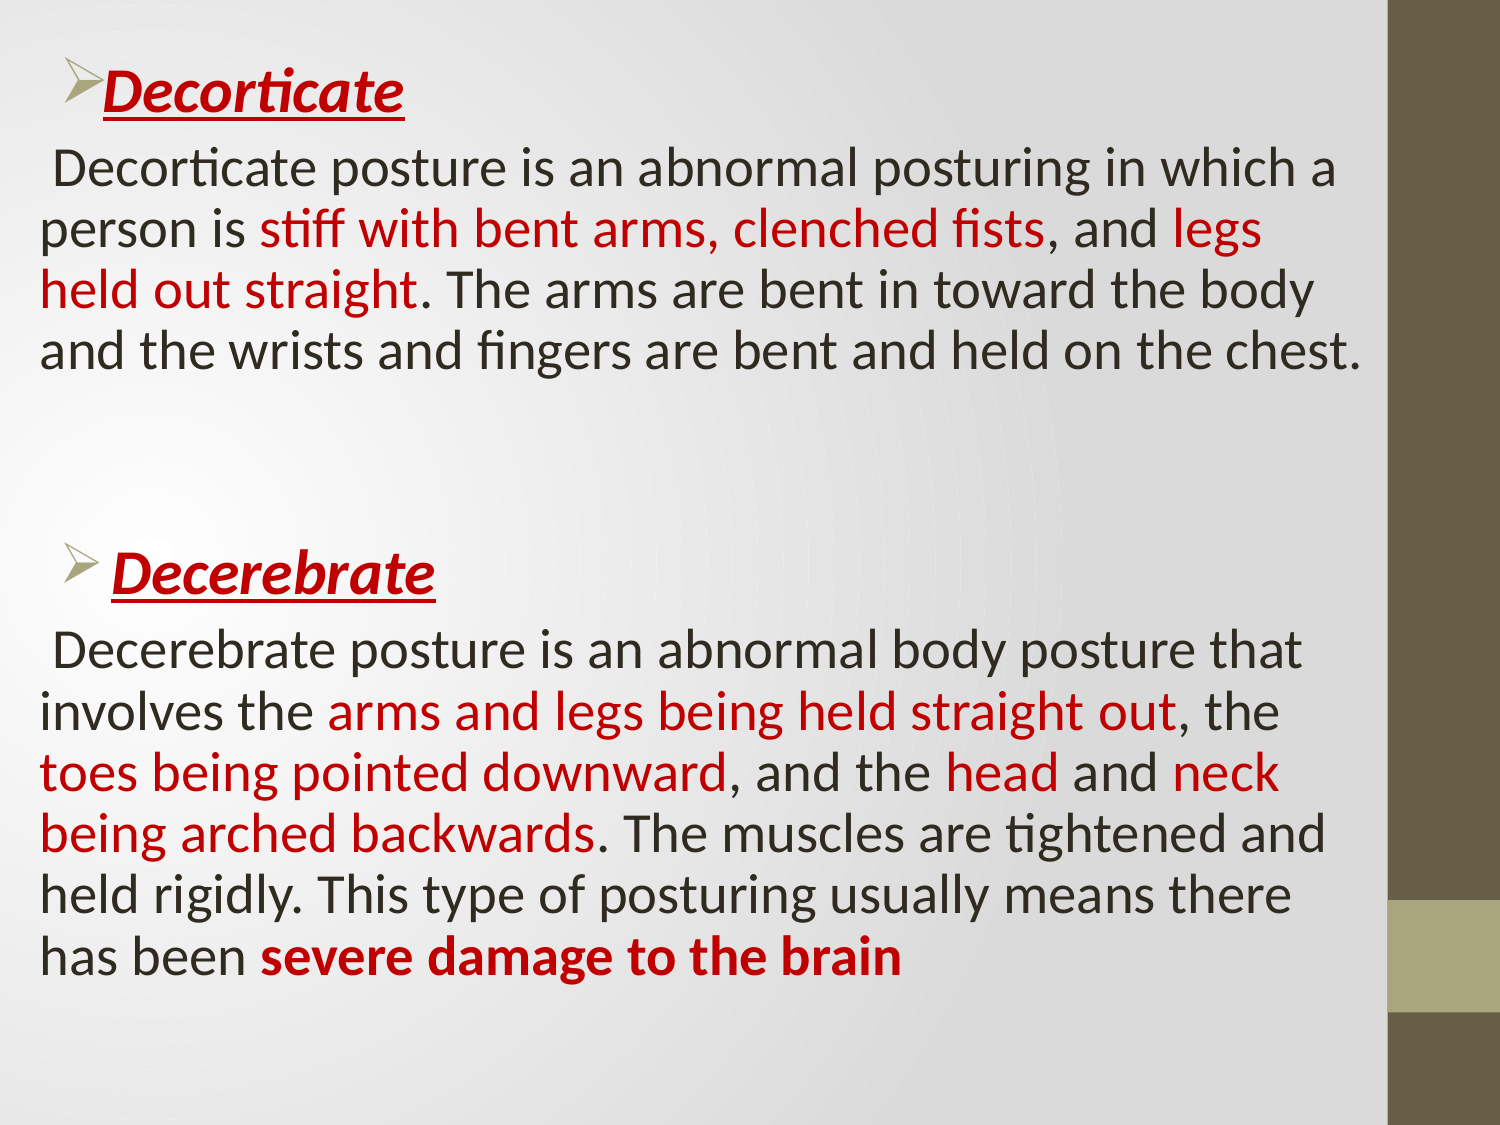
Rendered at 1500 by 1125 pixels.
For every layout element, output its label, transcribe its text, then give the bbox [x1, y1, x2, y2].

list Decorticate Decorticate posture is an abnormal posturing in which a person is stiff with bent arms, clenched fists, and legs held out straight. The arms are bent in toward the body and the wrists and fingers are bent and held on the chest. Decerebrate Decerebrate posture is an abnormal body posture that involves the arms and legs being held straight out, the toes being pointed downward, and the head and neck being arched backwards. The muscles are tightened and held rigidly. This type of posturing usually means there has been severe damage to the brain [24, 50, 1388, 1043]
